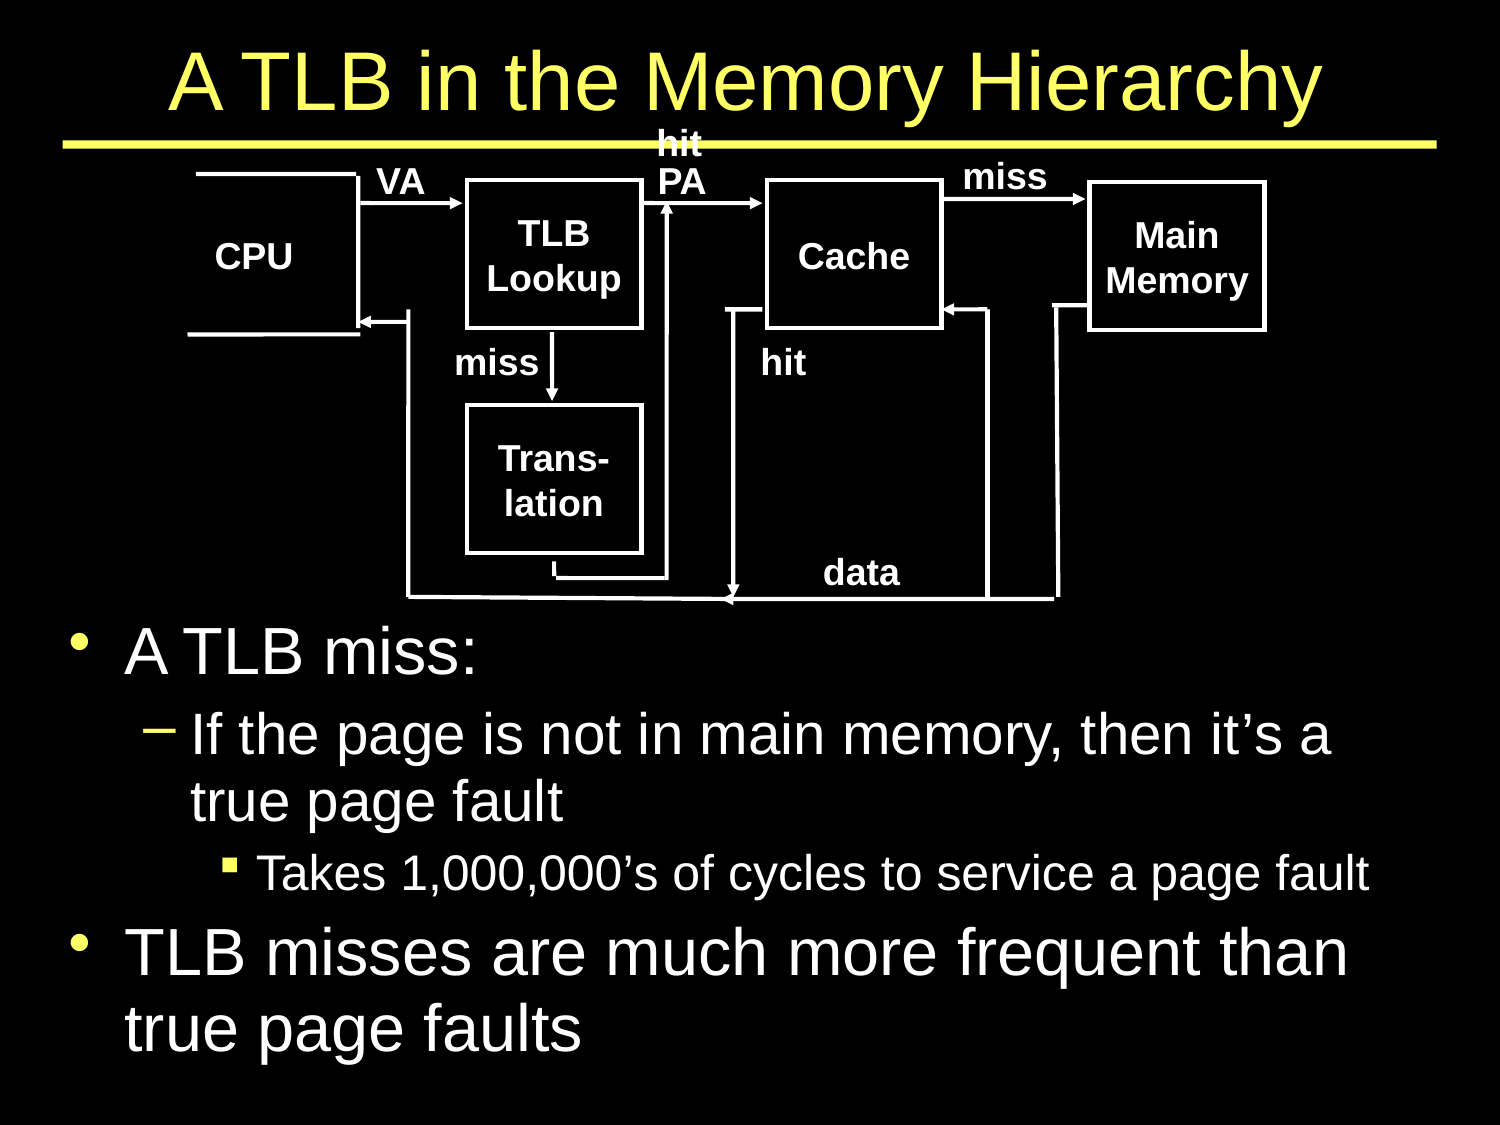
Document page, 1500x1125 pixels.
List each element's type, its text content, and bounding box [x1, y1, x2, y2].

text_box VA [365, 159, 437, 206]
list A TLB miss: If the page is not in main memory, then it’s a true page fault Takes 1,000,000’s of cycles to service a page fault TLB misses are much more frequent than true page faults [53, 606, 1416, 861]
text_box [727, 310, 740, 596]
text_box Main Memory [1089, 182, 1265, 331]
text_box data [812, 551, 911, 598]
text_box [545, 332, 559, 401]
text_box [1059, 192, 1086, 206]
text_box CPU [204, 234, 305, 281]
text_box Cache [766, 180, 942, 329]
title A TLB in the Memory Hierarchy [108, 20, 1384, 135]
text_box [437, 196, 463, 210]
text_box miss [443, 340, 550, 388]
text_box [720, 592, 1055, 606]
text_box miss [952, 155, 1059, 202]
text_box TLB Lookup [466, 180, 642, 329]
text_box hit [645, 121, 713, 169]
text_box [358, 315, 409, 329]
text_box Trans- lation [466, 405, 642, 554]
text_box [941, 303, 987, 316]
text_box [718, 196, 763, 210]
text_box [660, 201, 673, 581]
text_box hit [749, 340, 817, 388]
text_box PA [647, 159, 718, 206]
